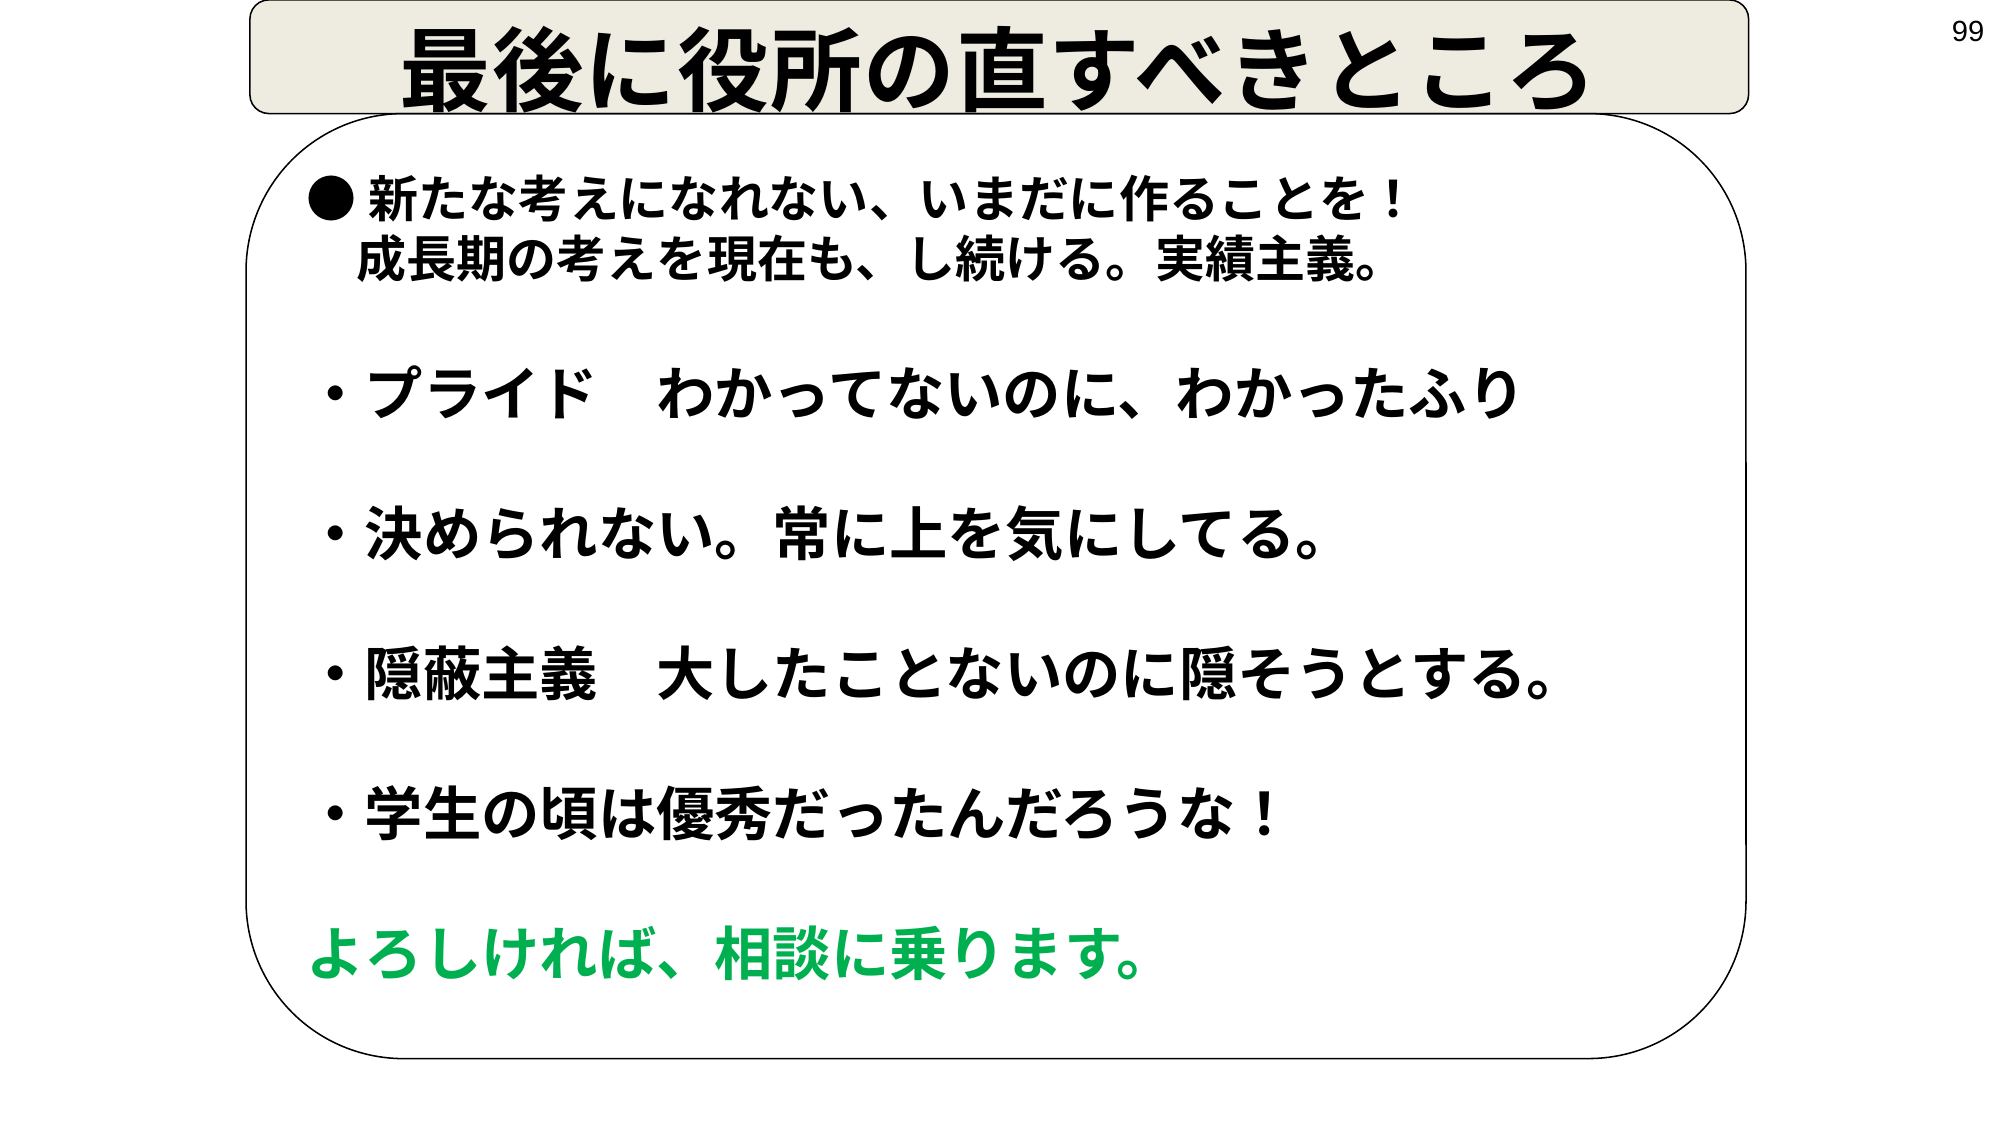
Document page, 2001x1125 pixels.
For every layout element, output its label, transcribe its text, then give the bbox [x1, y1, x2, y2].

text_box ●新たな考えになれない、いまだに作ることを！ 成長期の考えを現在も、し続ける。実績主義。 ・プライド わかってないのに、わかったふり ・決められない。常に上を気にしてる。 ・隠蔽主義 大したことないのに隠そうとする。 ・学生の頃は優秀だったんだろうな！ よろしければ、相談に乗ります。 [246, 113, 1747, 1059]
slide_number 99 [1736, 0, 2000, 60]
text_box 最後に役所の直すべきところ [249, 0, 1749, 114]
